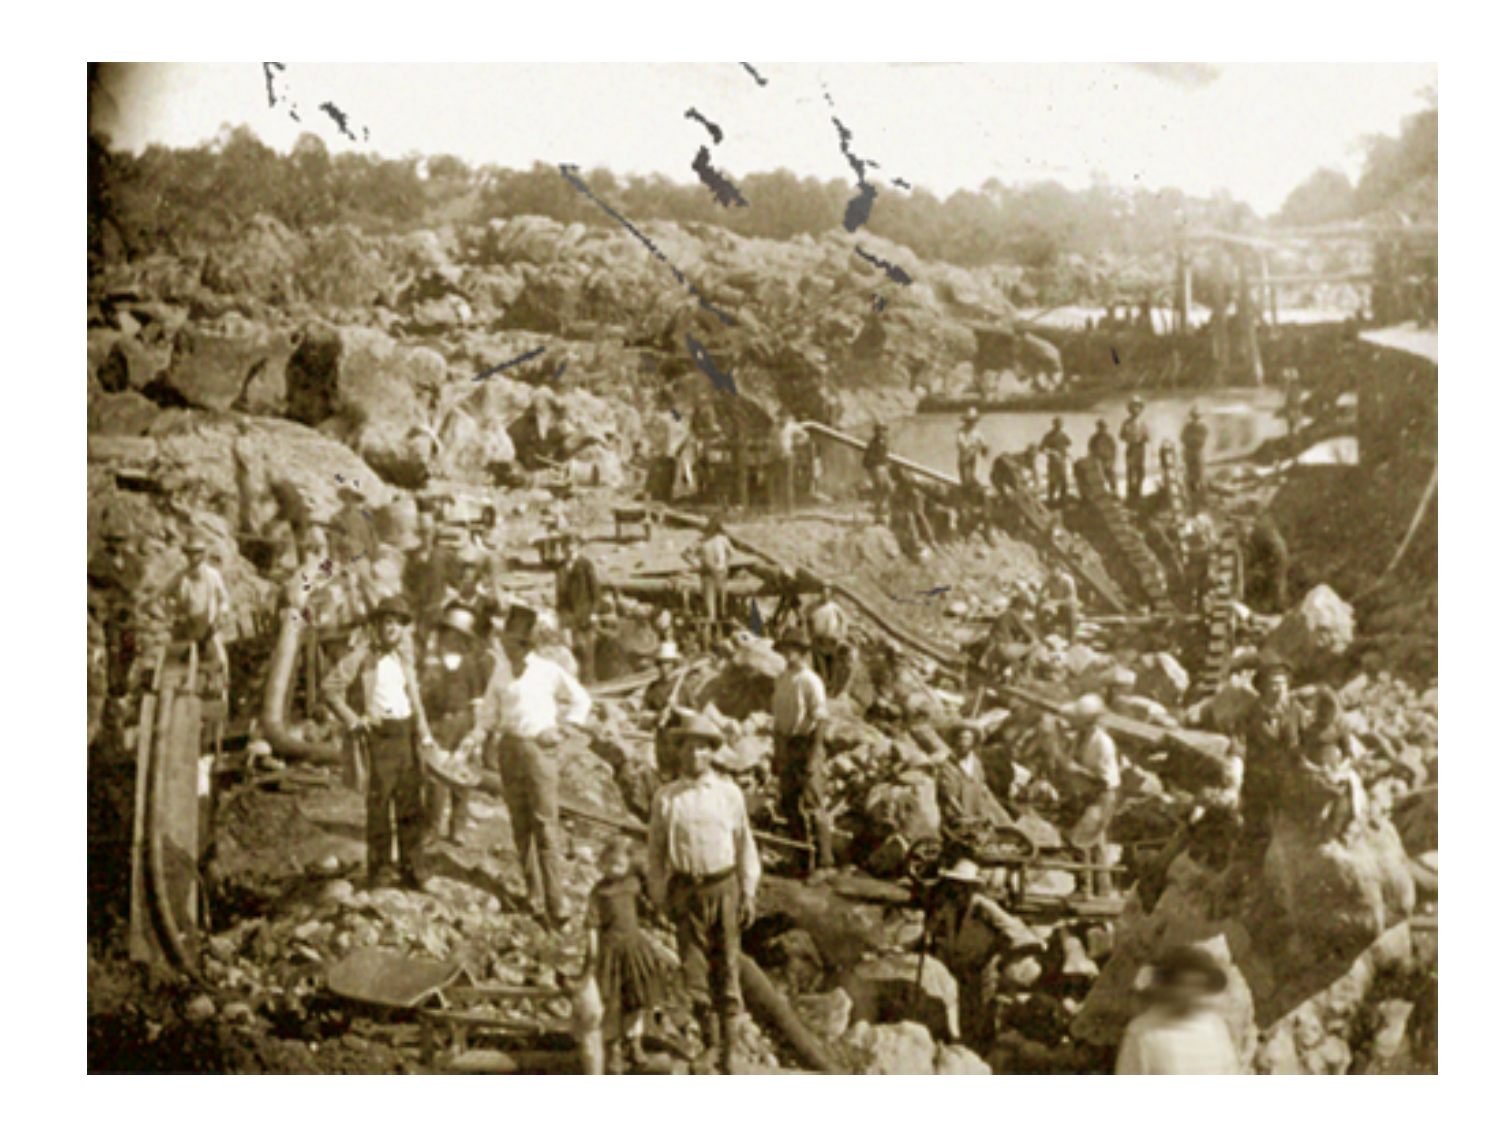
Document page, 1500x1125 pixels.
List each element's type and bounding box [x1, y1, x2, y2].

picture [87, 62, 1438, 1075]
